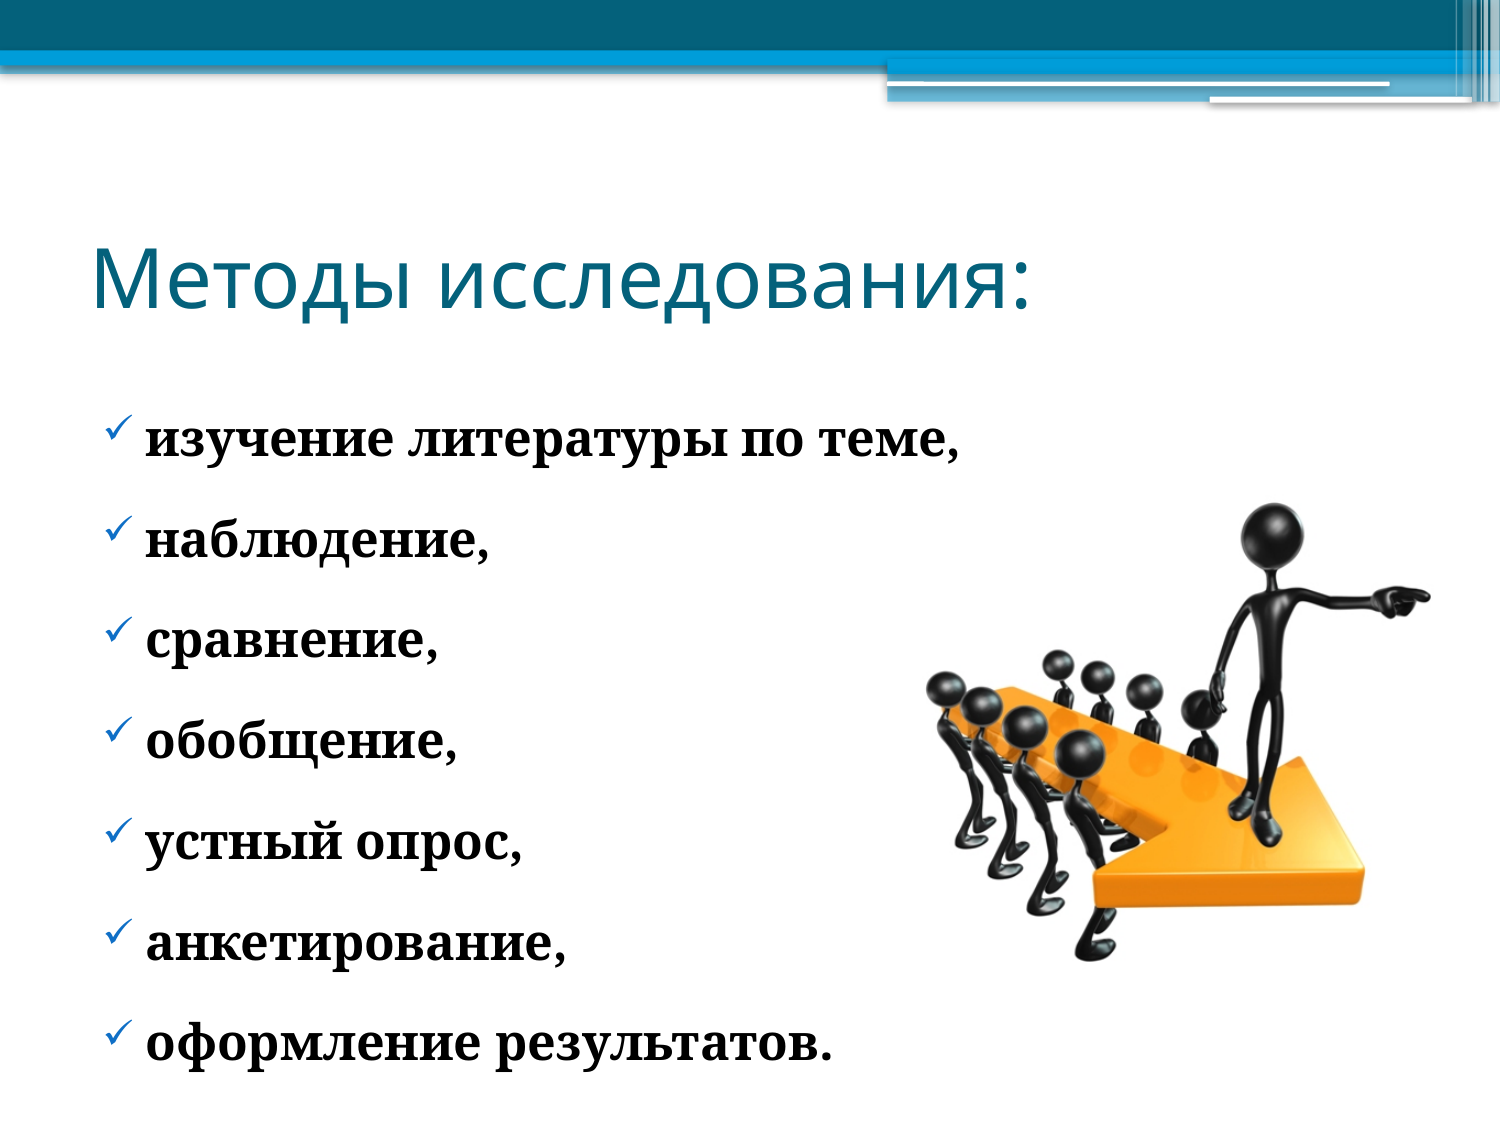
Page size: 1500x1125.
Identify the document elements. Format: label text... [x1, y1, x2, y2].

title Методы исследования: [75, 187, 1425, 363]
list изучение литературы по теме, наблюдение, сравнение, обобщение, устный опрос, анкетирование, оформление результатов. [75, 368, 1425, 1079]
picture [913, 468, 1442, 997]
